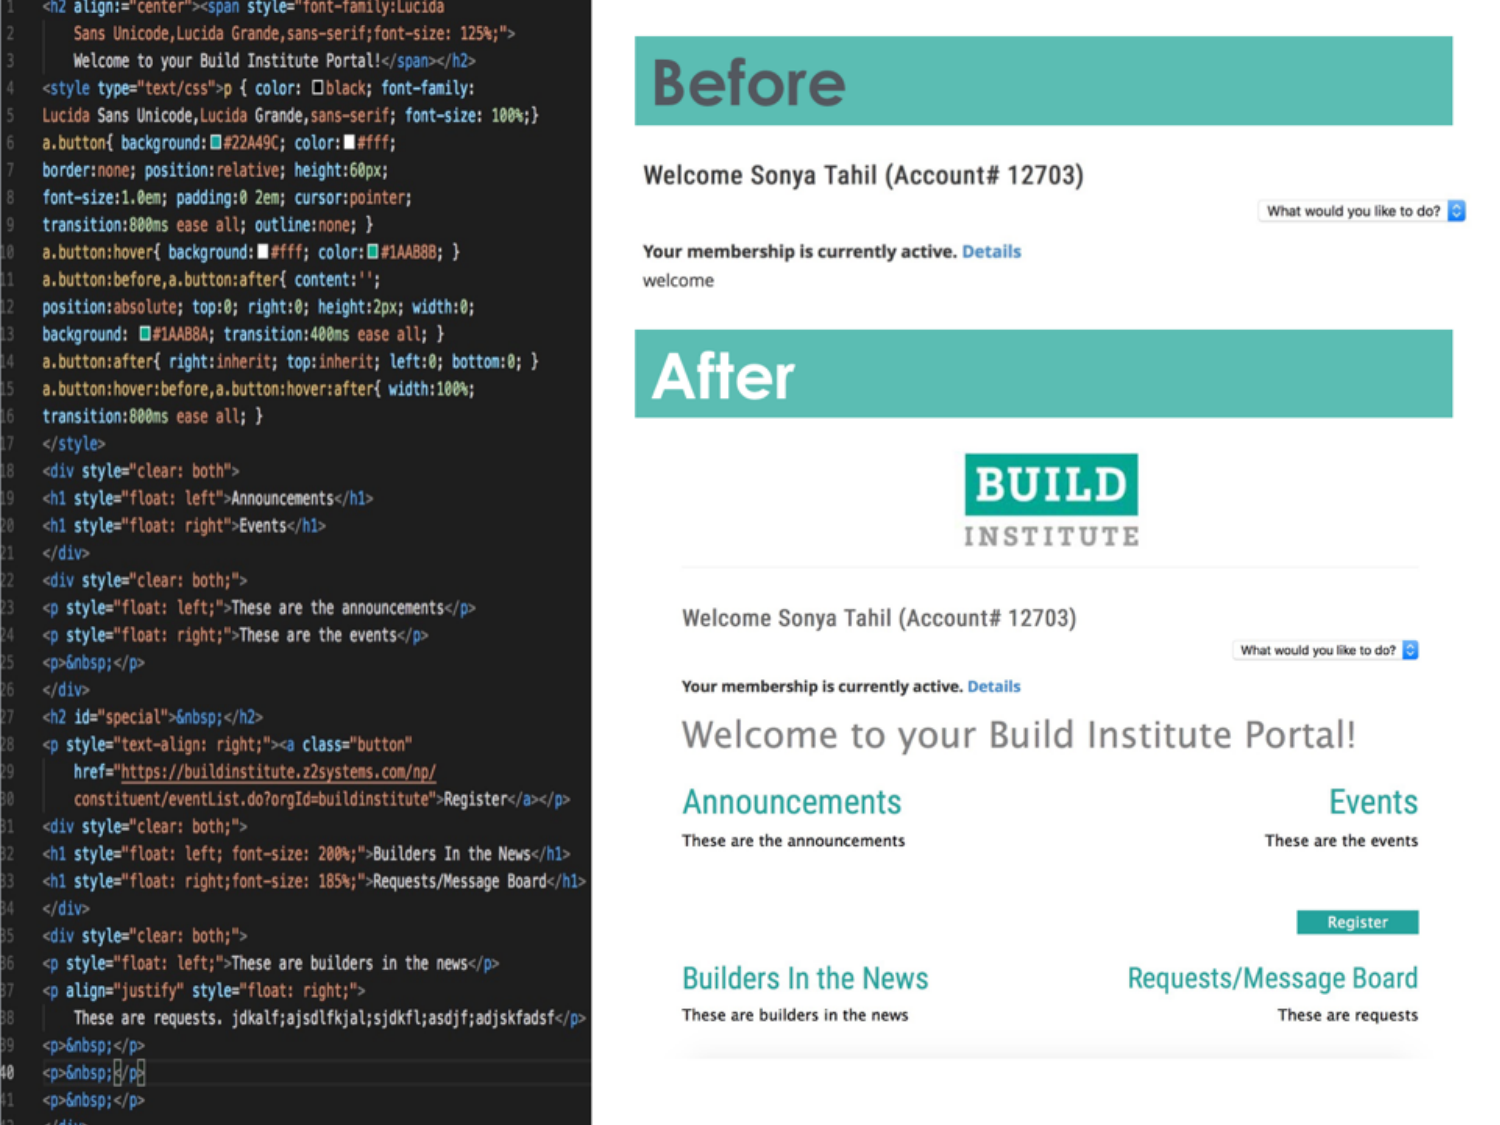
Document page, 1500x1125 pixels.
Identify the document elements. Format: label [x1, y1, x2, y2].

list [0, 0, 1500, 1125]
